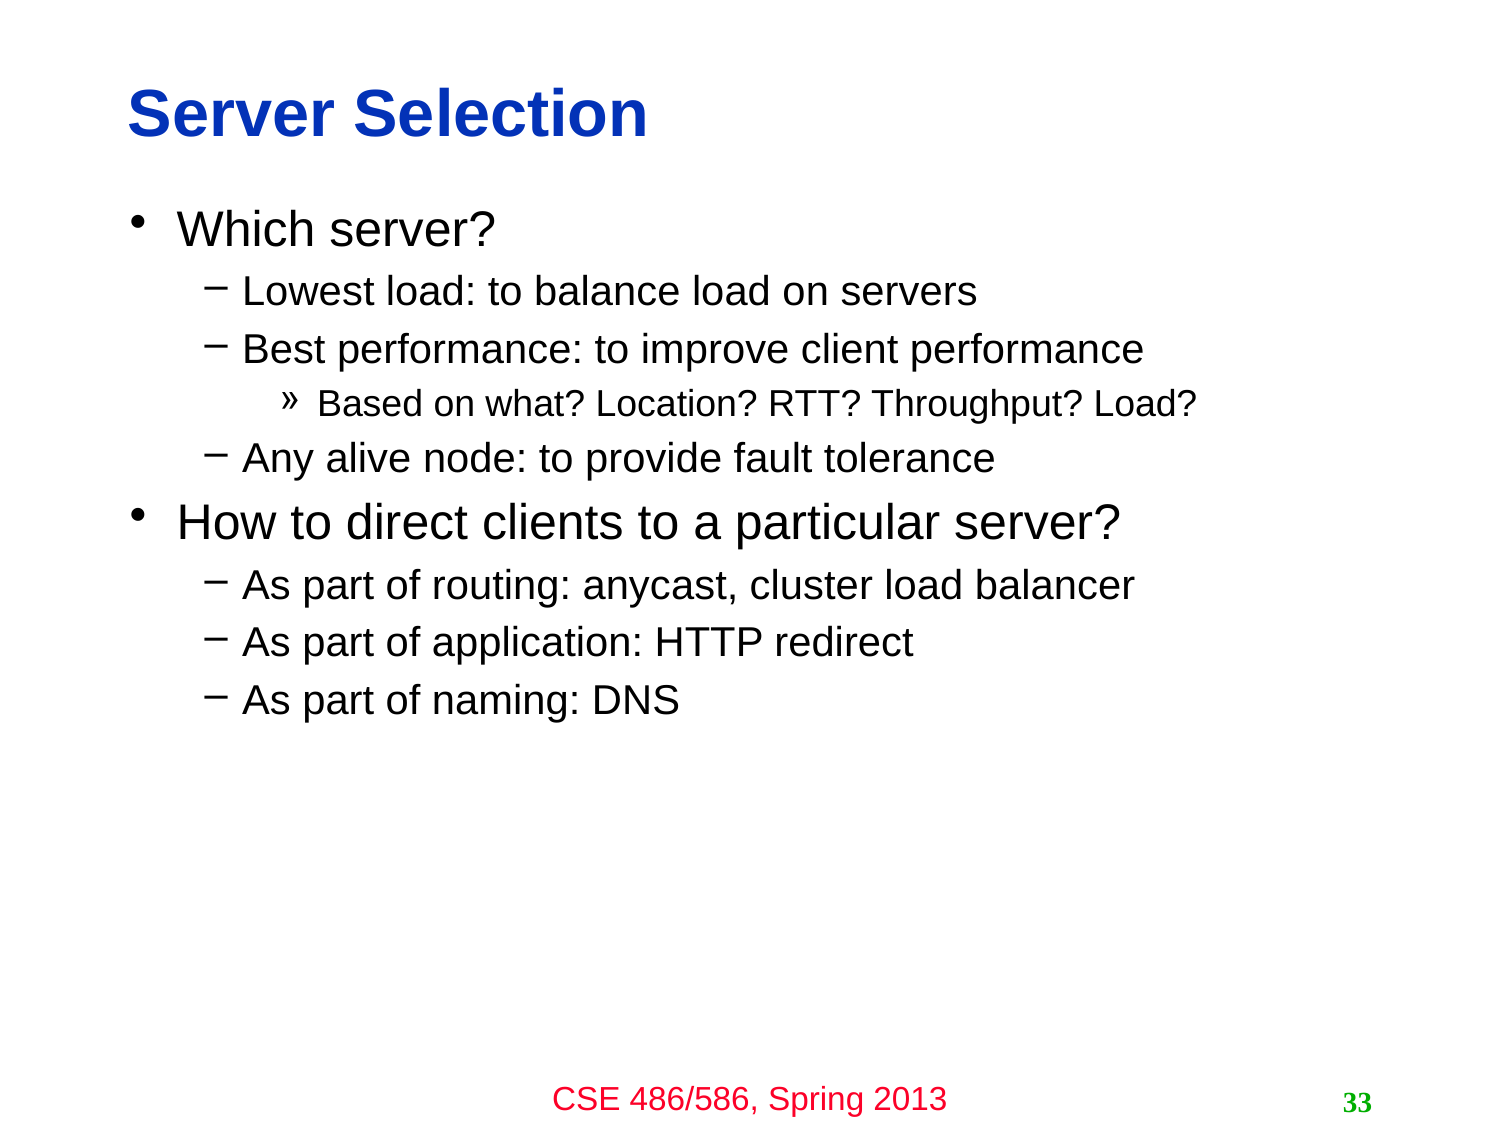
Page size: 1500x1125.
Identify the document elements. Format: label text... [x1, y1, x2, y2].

list Which server? Lowest load: to balance load on servers Best performance: to improve client performance Based on what? Location? RTT? Throughput? Load? Any alive node: to provide fault tolerance How to direct clients to a particular server? As part of routing: anycast, cluster load balancer As part of application: HTTP redirect As part of naming: DNS [114, 195, 1376, 1005]
title Server Selection [112, 53, 1310, 176]
slide_number 33 [1074, 1076, 1388, 1125]
